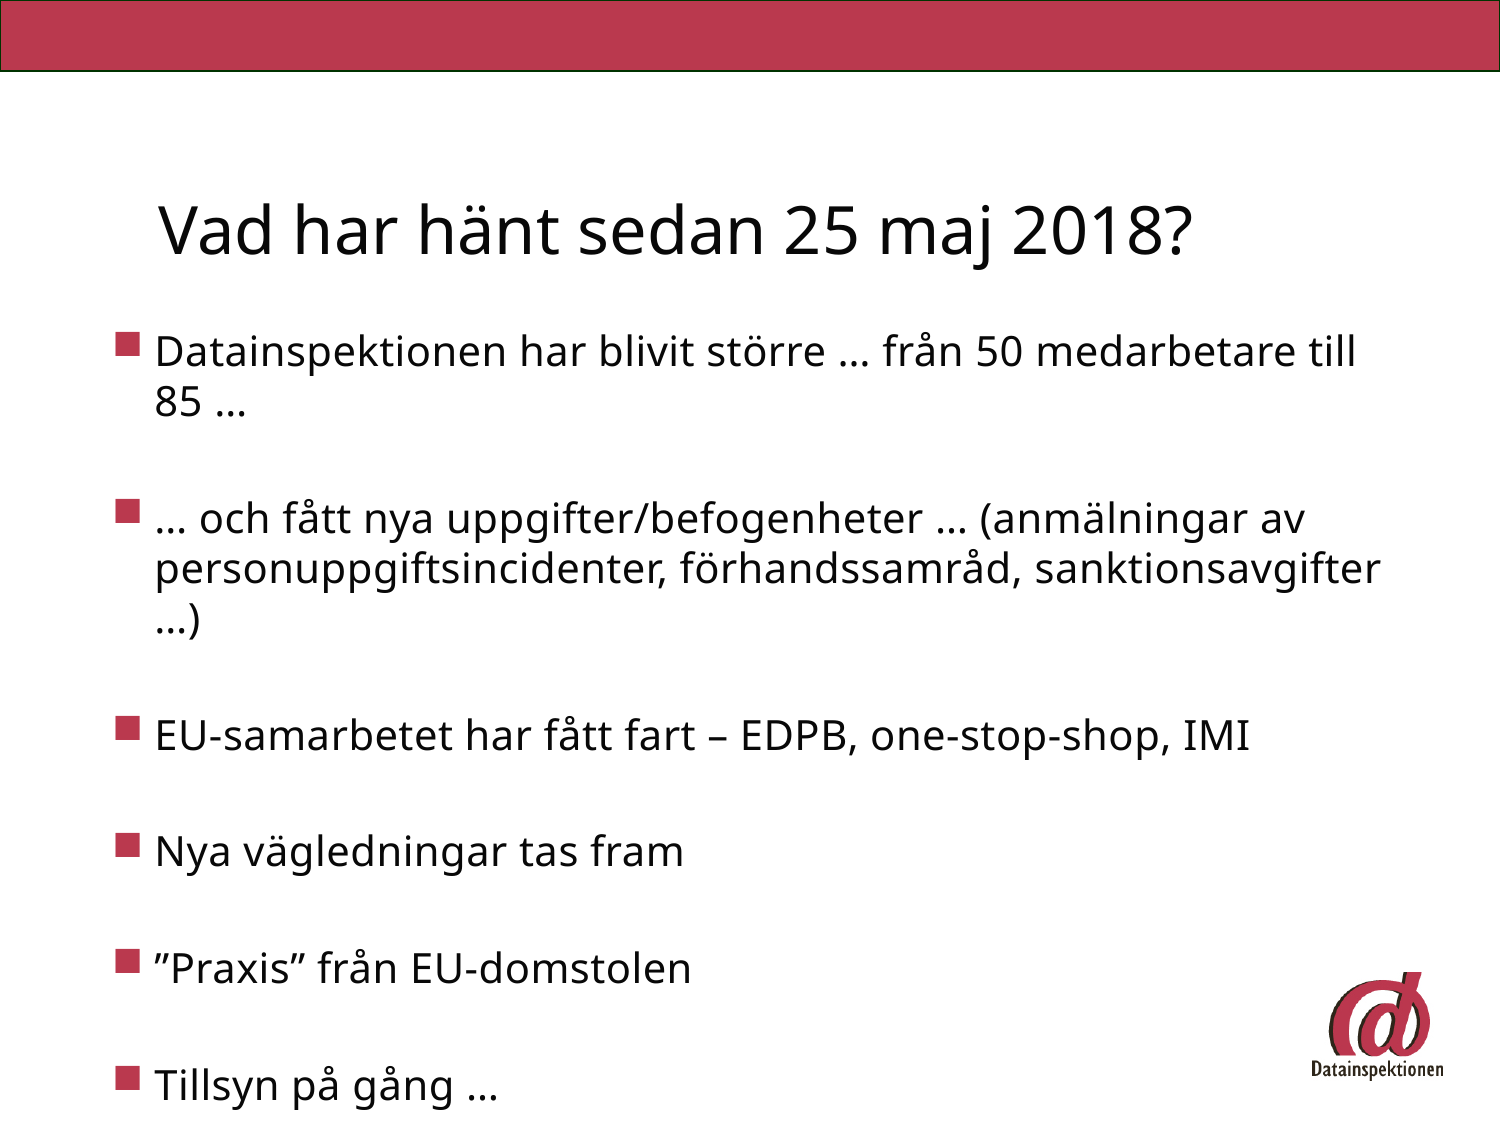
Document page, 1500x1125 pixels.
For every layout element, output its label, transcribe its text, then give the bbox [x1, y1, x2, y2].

title Vad har hänt sedan 25 maj 2018? [158, 163, 1337, 270]
picture [1312, 972, 1443, 1081]
list Datainspektionen har blivit större … från 50 medarbetare till 85 … … och fått nya uppgifter/befogenheter … (anmälningar av personuppgiftsincidenter, förhandssamråd, sanktionsavgifter …) EU-samarbetet har fått fart – EDPB, one-stop-shop, IMI Nya vägledningar tas fram ”Praxis” från EU-domstolen Tillsyn på gång … [111, 324, 1400, 975]
